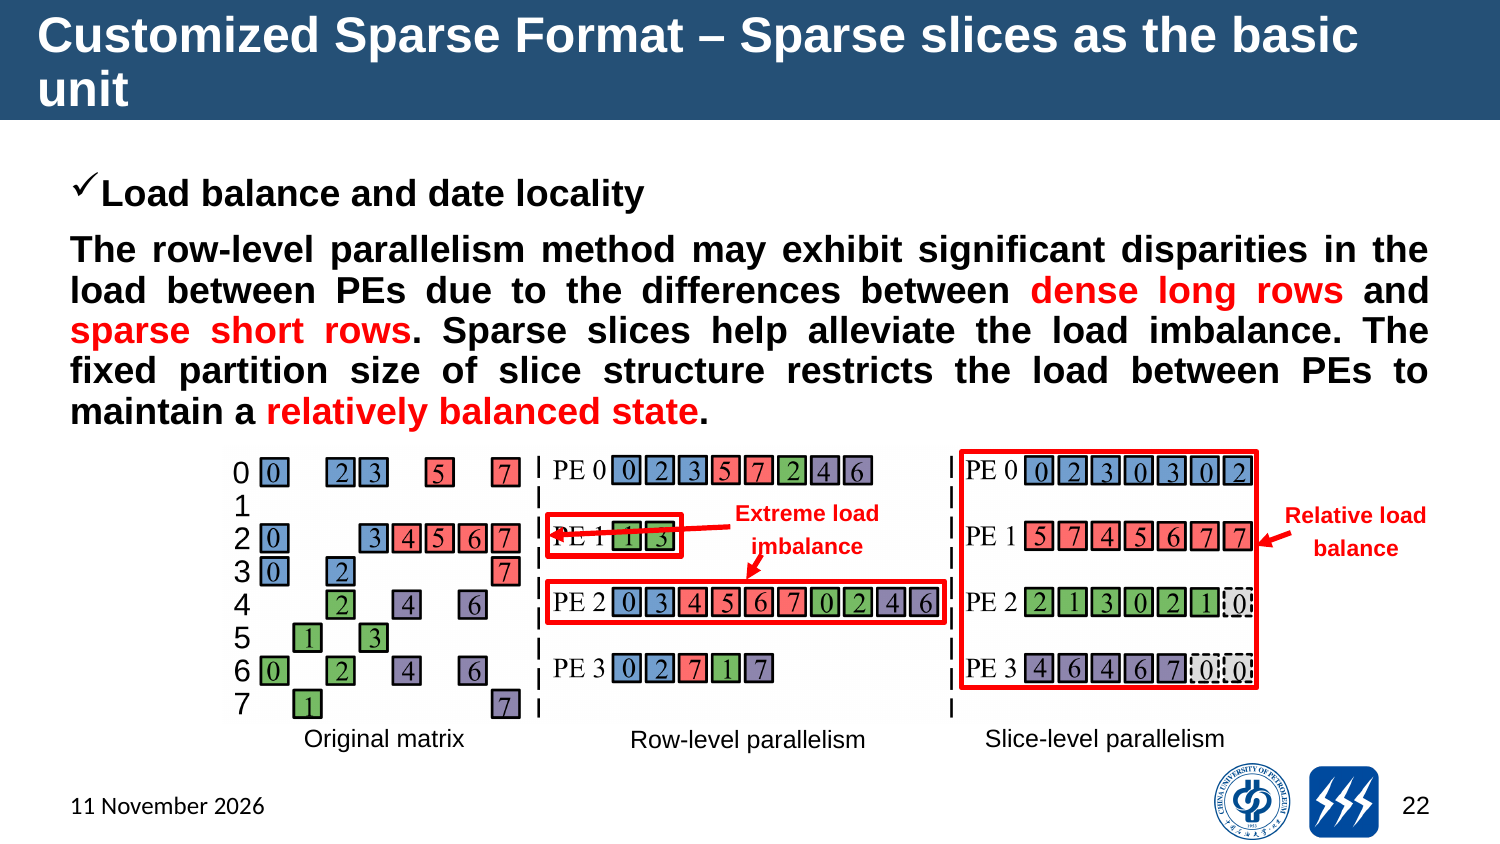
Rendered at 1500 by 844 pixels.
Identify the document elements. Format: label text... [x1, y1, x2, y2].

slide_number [55, 782, 441, 827]
text_box Slice-level parallelism [957, 724, 1260, 760]
picture [222, 445, 1260, 724]
text_box Original matrix [262, 724, 506, 760]
title Customized Sparse Format – Sparse slices as the basic unit [22, 15, 1478, 111]
text_box Row-level parallelism [600, 724, 903, 761]
slide_number 22 [1059, 782, 1445, 827]
list Load balance and date locality The row-level parallelism method may exhibit significant disparities in the load between PEs due to the differences between dense long rows and sparse short rows. Sparse slices help alleviate the load imbalance. The fixed partition size of slice structure restricts the load between PEs to maintain a relatively balanced state. [55, 166, 1445, 760]
picture [1214, 763, 1292, 782]
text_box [1255, 532, 1291, 546]
picture [1214, 827, 1292, 840]
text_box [681, 526, 731, 536]
text_box Relative load balance [1260, 487, 1455, 569]
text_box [746, 554, 762, 580]
picture [1309, 827, 1379, 839]
picture [1309, 765, 1379, 782]
